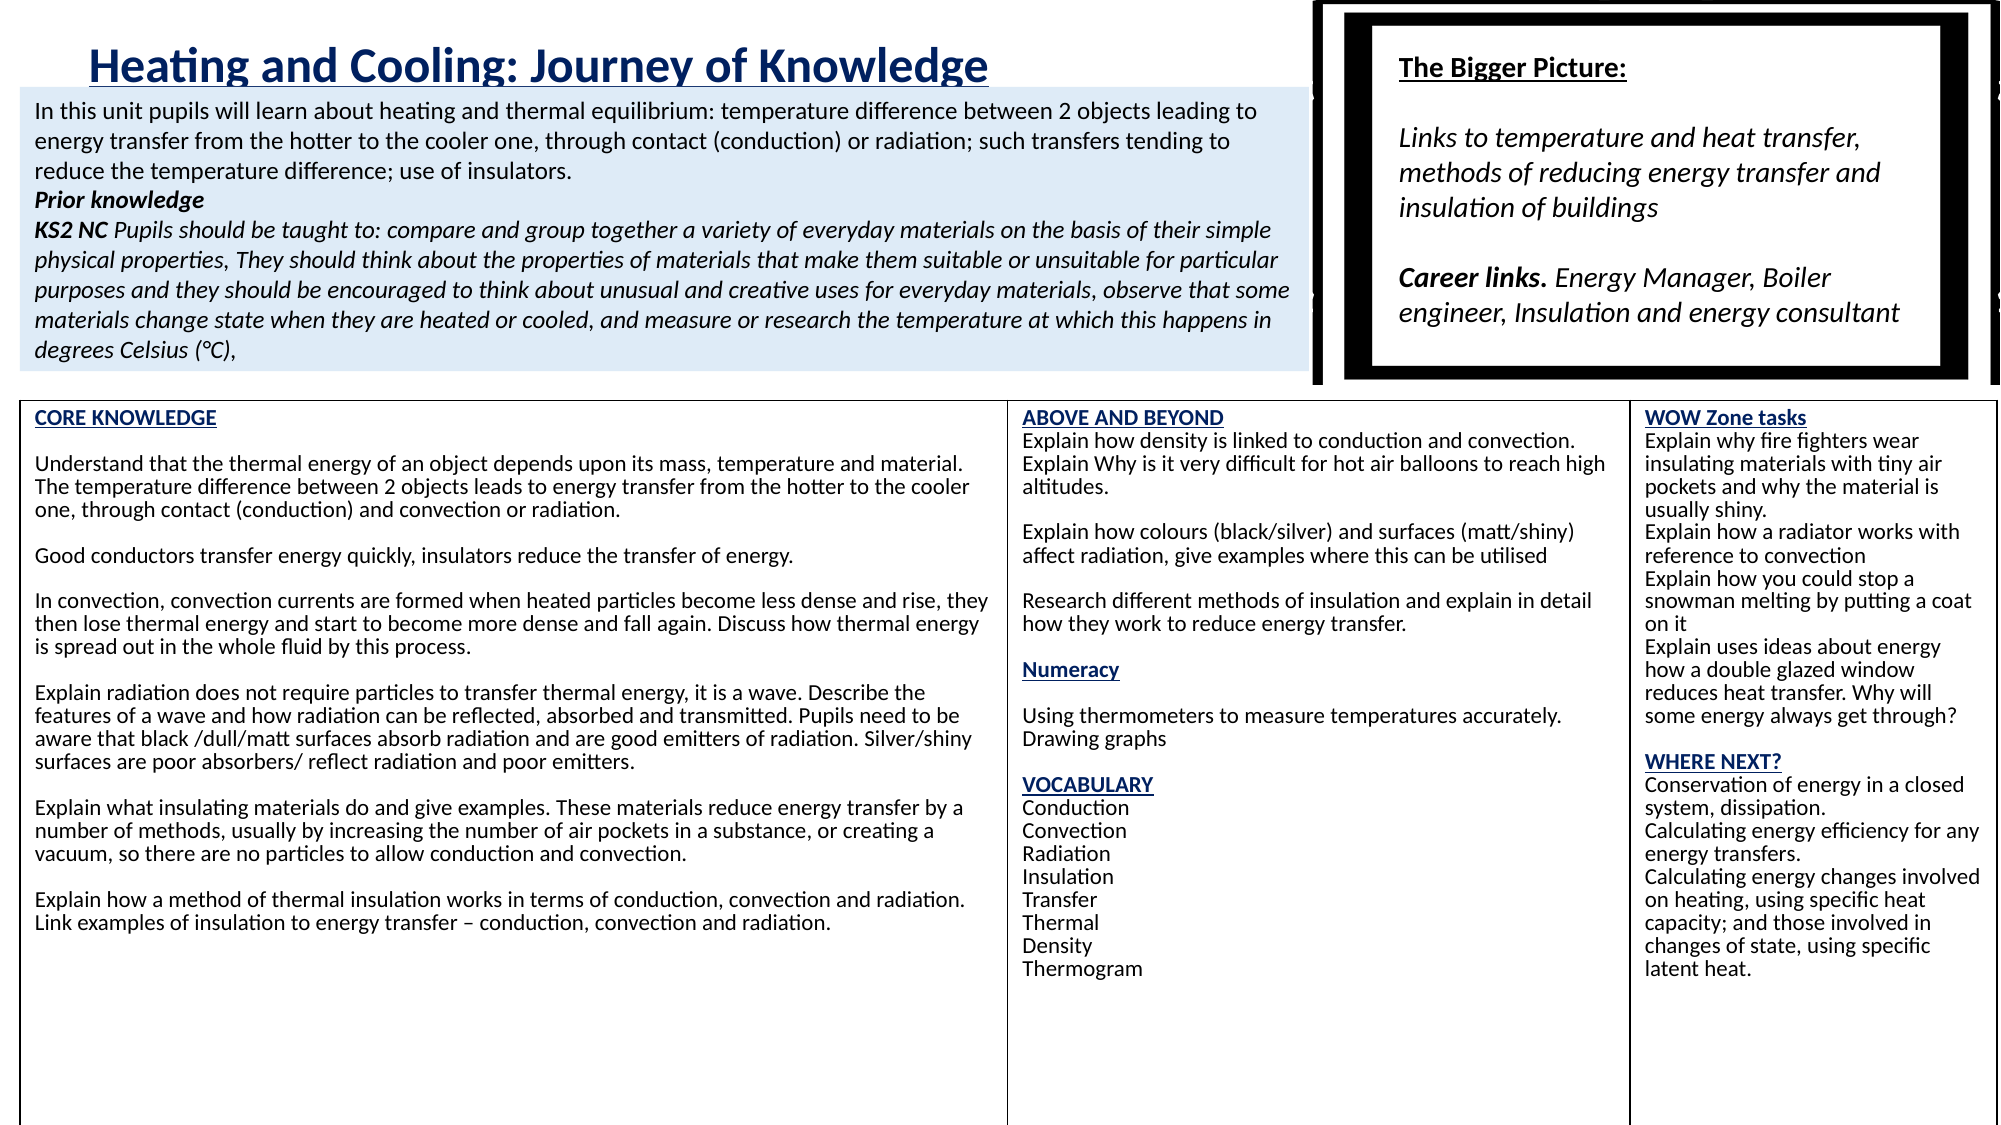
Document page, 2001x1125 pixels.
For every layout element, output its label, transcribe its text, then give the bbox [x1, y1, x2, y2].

picture [1312, 0, 2000, 385]
text_box Heating and Cooling: Journey of Knowledge [66, 21, 1012, 86]
table_header ABOVE AND BEYOND Explain how density is linked to conduction and convection. Explain Why is it very difficult for hot air balloons to reach high altitudes. Explain how colours (black/silver) and surfaces (matt/shiny) affect radiation, give examples where this can be utilised Research different methods of insulation and explain in detail how they work to reduce energy transfer. Numeracy Using thermometers to measure temperatures accurately. Drawing graphs VOCABULARY Conduction Convection Radiation Insulation Transfer Thermal Density Thermogram [1008, 401, 1629, 1125]
table_header CORE KNOWLEDGE Understand that the thermal energy of an object depends upon its mass, temperature and material. The temperature difference between 2 objects leads to energy transfer from the hotter to the cooler one, through contact (conduction) and convection or radiation. Good conductors transfer energy quickly, insulators reduce the transfer of energy. In convection, convection currents are formed when heated particles become less dense and rise, they then lose thermal energy and start to become more dense and fall again. Discuss how thermal energy is spread out in the whole fluid by this process. Explain radiation does not require particles to transfer thermal energy, it is a wave. Describe the features of a wave and how radiation can be reflected, absorbed and transmitted. Pupils need to be aware that black /dull/matt surfaces absorb radiation and are good emitters of radiation. Silver/shiny surfaces are poor absorbers/ reflect radiation and poor emitters. Explain what insulating materials do and give examples. These materials reduce energy transfer by a number of methods, usually by increasing the number of air pockets in a substance, or creating a vacuum, so there are no particles to allow conduction and convection. Explain how a method of thermal insulation works in terms of conduction, convection and radiation. Link examples of insulation to energy transfer – conduction, convection and radiation. [21, 401, 1007, 1125]
table_header WOW Zone tasks Explain why fire fighters wear insulating materials with tiny air pockets and why the material is usually shiny. Explain how a radiator works with reference to convection Explain how you could stop a snowman melting by putting a coat on it Explain uses ideas about energy how a double glazed window reduces heat transfer. Why will some energy always get through? WHERE NEXT? Conservation of energy in a closed system, dissipation. Calculating energy efficiency for any energy transfers. Calculating energy changes involved on heating, using specific heat capacity; and those involved in changes of state, using specific latent heat. [1631, 401, 1996, 1125]
text_box In this unit pupils will learn about heating and thermal equilibrium: temperature difference between 2 objects leading to energy transfer from the hotter to the cooler one, through contact (conduction) or radiation; such transfers tending to reduce the temperature difference; use of insulators. Prior knowledge KS2 NC Pupils should be taught to: compare and group together a variety of everyday materials on the basis of their simple physical properties, They should think about the properties of materials that make them suitable or unsuitable for particular purposes and they should be encouraged to think about unusual and creative uses for everyday materials, observe that some materials change state when they are heated or cooled, and measure or research the temperature at which this happens in degrees Celsius (°C), [19, 86, 1309, 372]
